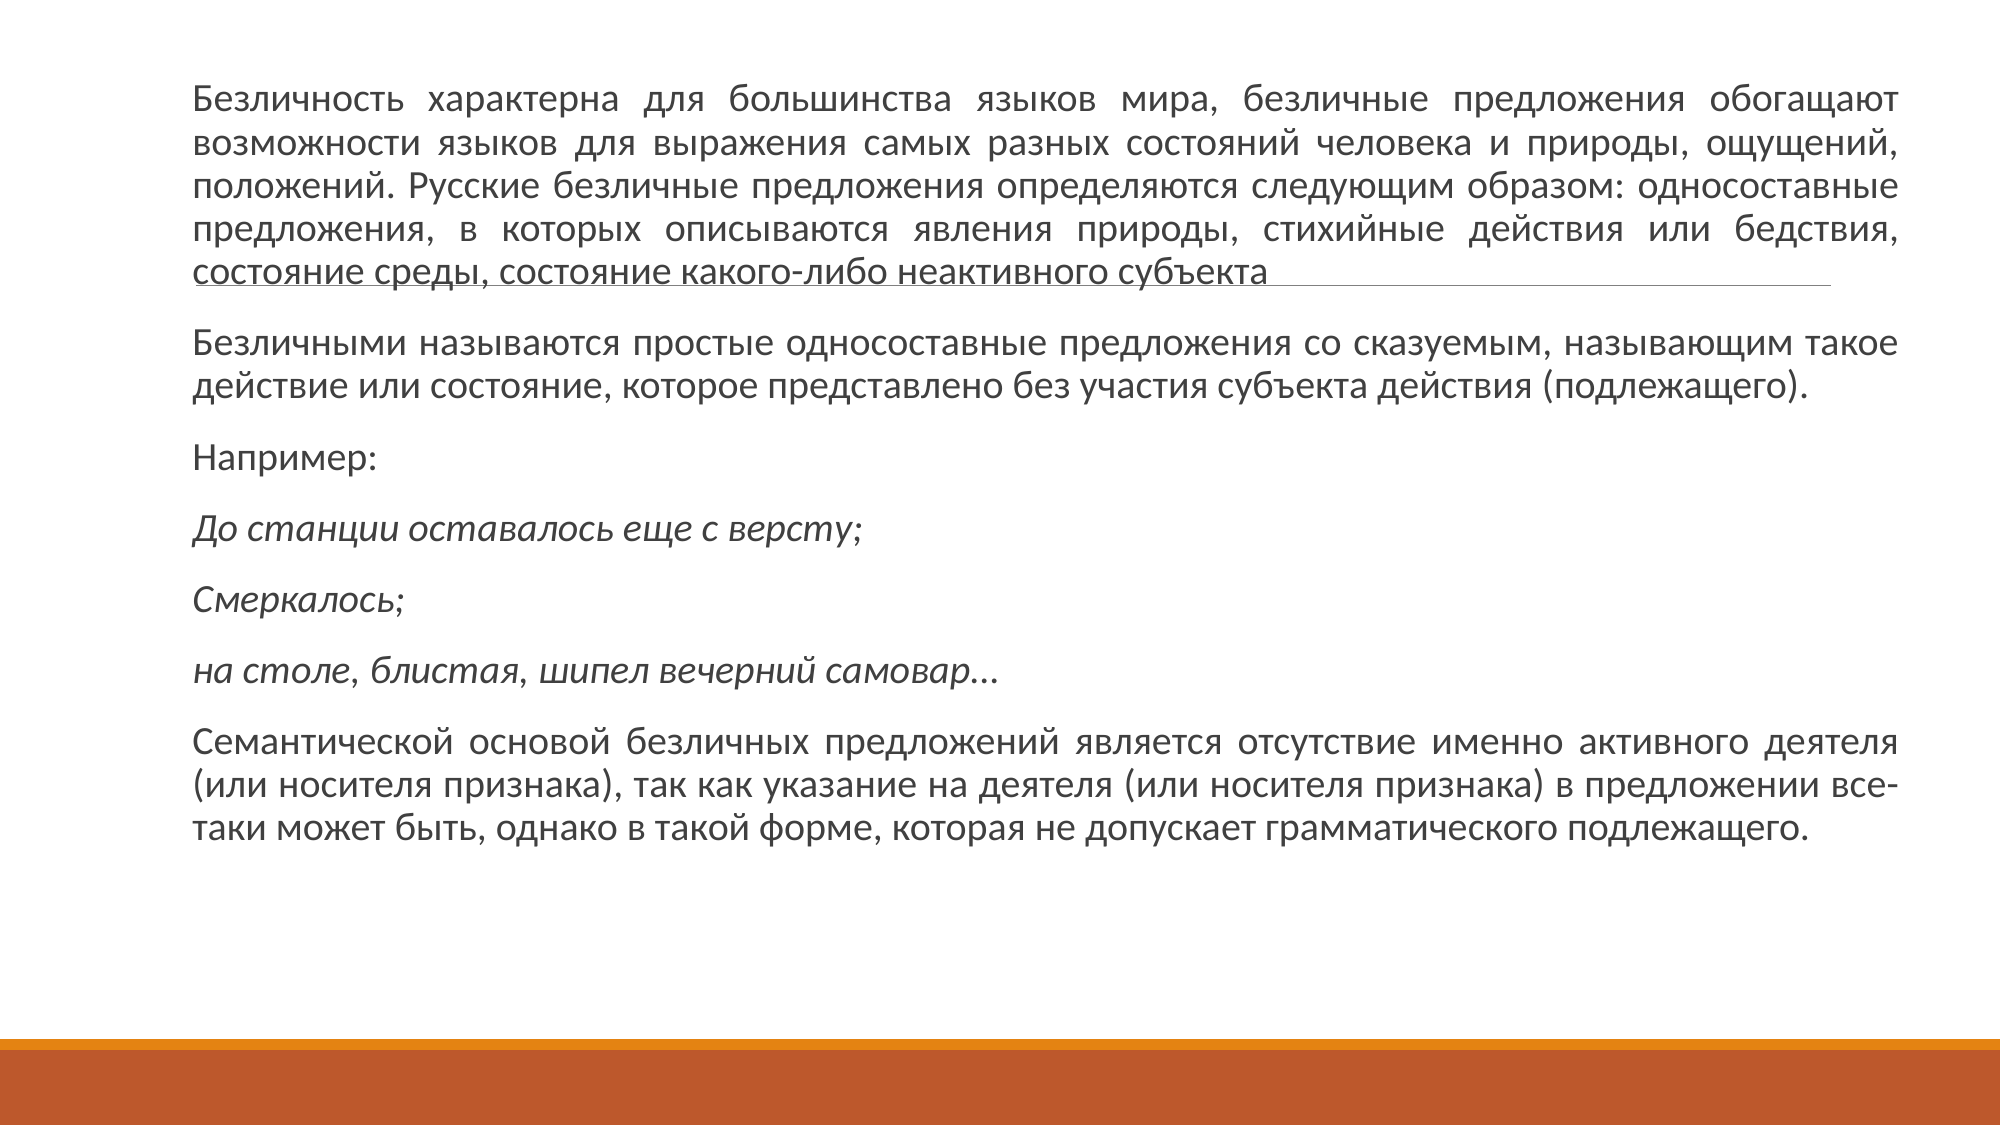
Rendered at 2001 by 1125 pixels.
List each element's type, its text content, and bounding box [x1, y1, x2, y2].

list Безличность характерна для большинства языков мира, безличные предложения обогащают возможности языков для выражения самых разных состояний человека и природы, ощущений, положений. Русские безличные предложения определяются следующим образом: односоставные предложения, в которых описываются явления природы, стихийные действия или бедствия, состояние среды, состояние какого-либо неактивного субъекта Безличными называются простые односоставные предложения со сказуемым, называющим такое действие или состояние, которое представлено без участия субъекта действия (подлежащего). Например: До станции оставалось еще с версту; Смеркалось; на столе, блистая, шипел вечерний самовар... Семантической основой безличных предложений является отсутствие именно активного деятеля (или носителя признака), так как указание на деятеля (или носителя признака) в предложении все-таки может быть, однако в такой форме, которая не допускает грамматического подлежащего. [177, 69, 1902, 921]
